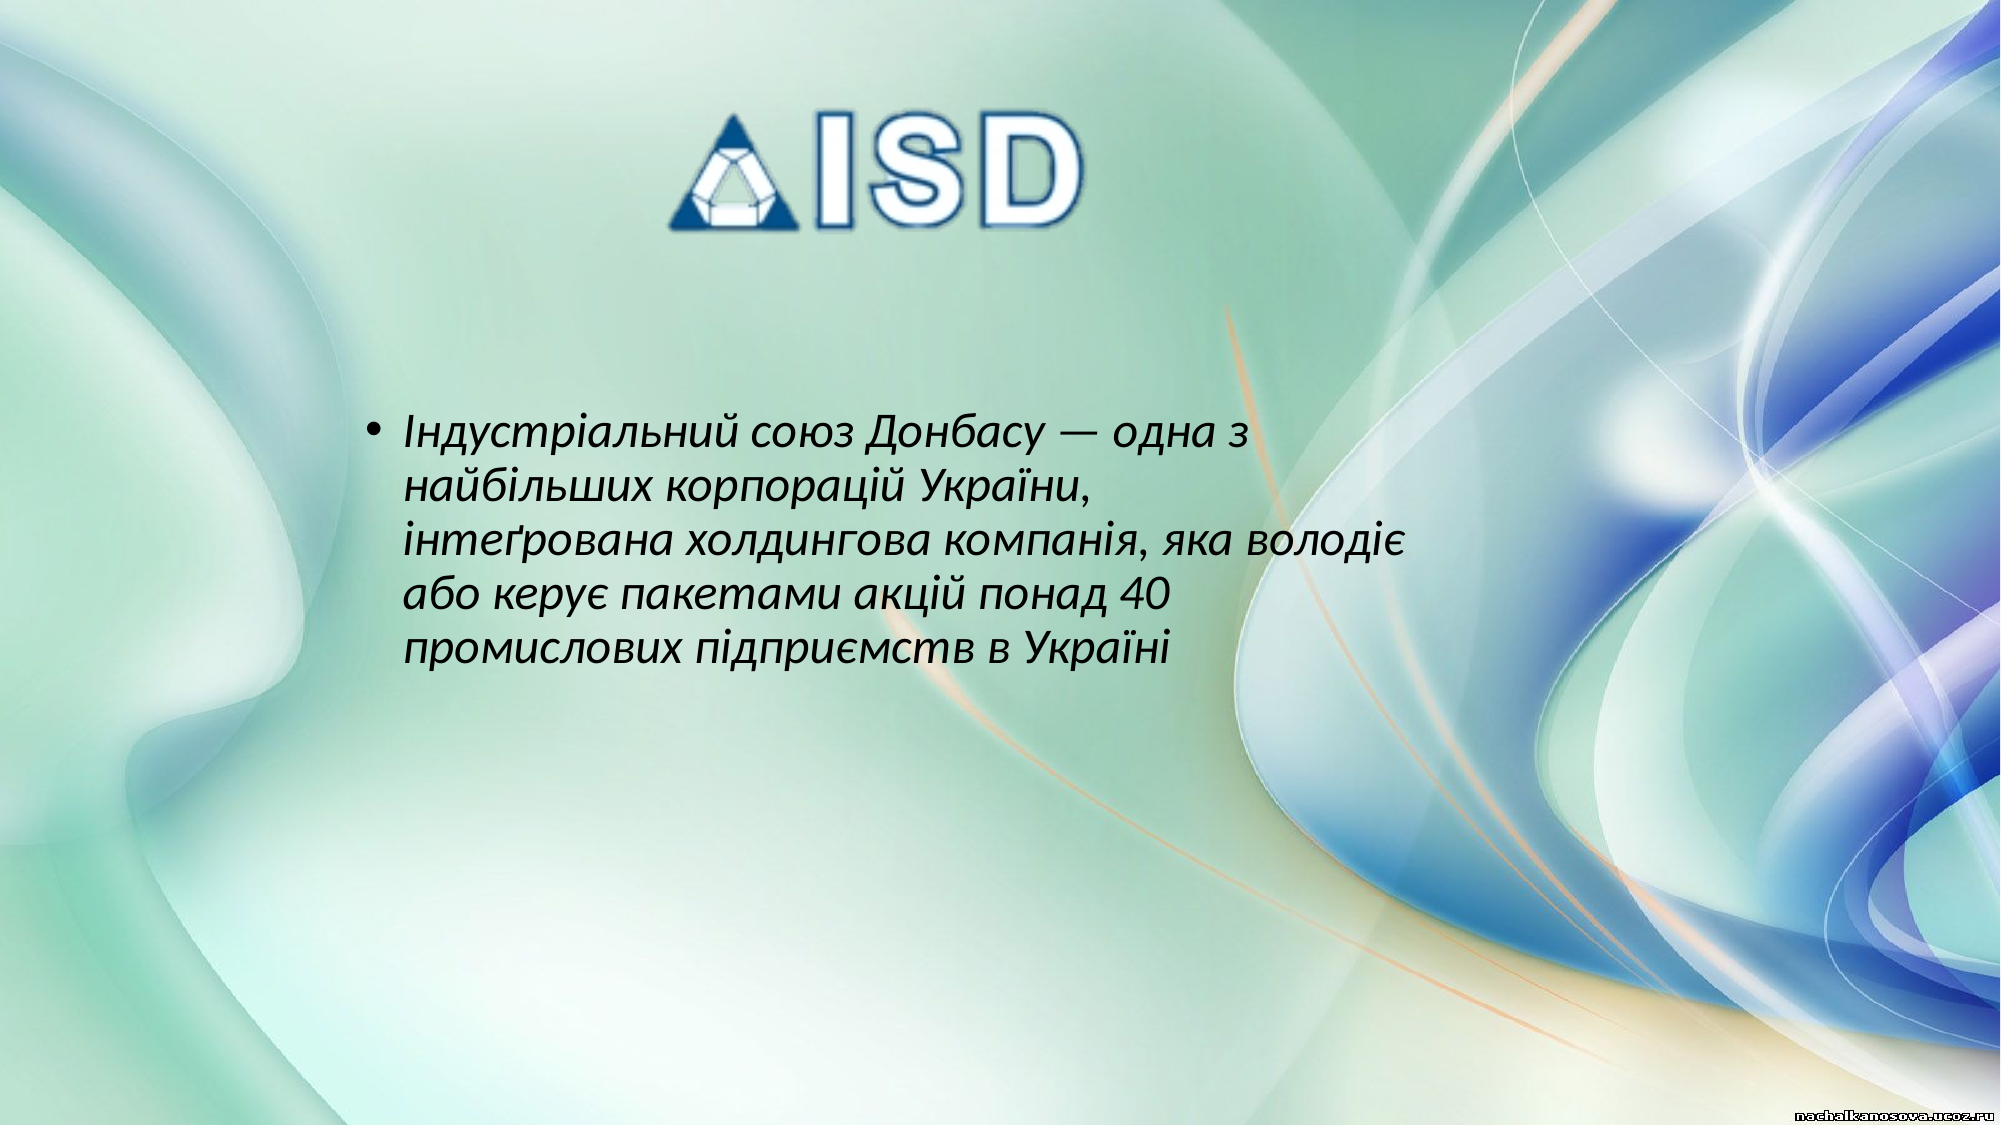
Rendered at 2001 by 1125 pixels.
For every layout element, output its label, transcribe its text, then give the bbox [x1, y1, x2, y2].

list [349, 0, 1415, 570]
picture [0, 0, 2001, 1125]
list Індустріальний союз Донбасу — одна з найбільших корпорацій України, інтеґрована холдингова компанія, яка володіє або керує пакетами акцій понад 40 промислових підприємств в Україні [350, 397, 1449, 992]
